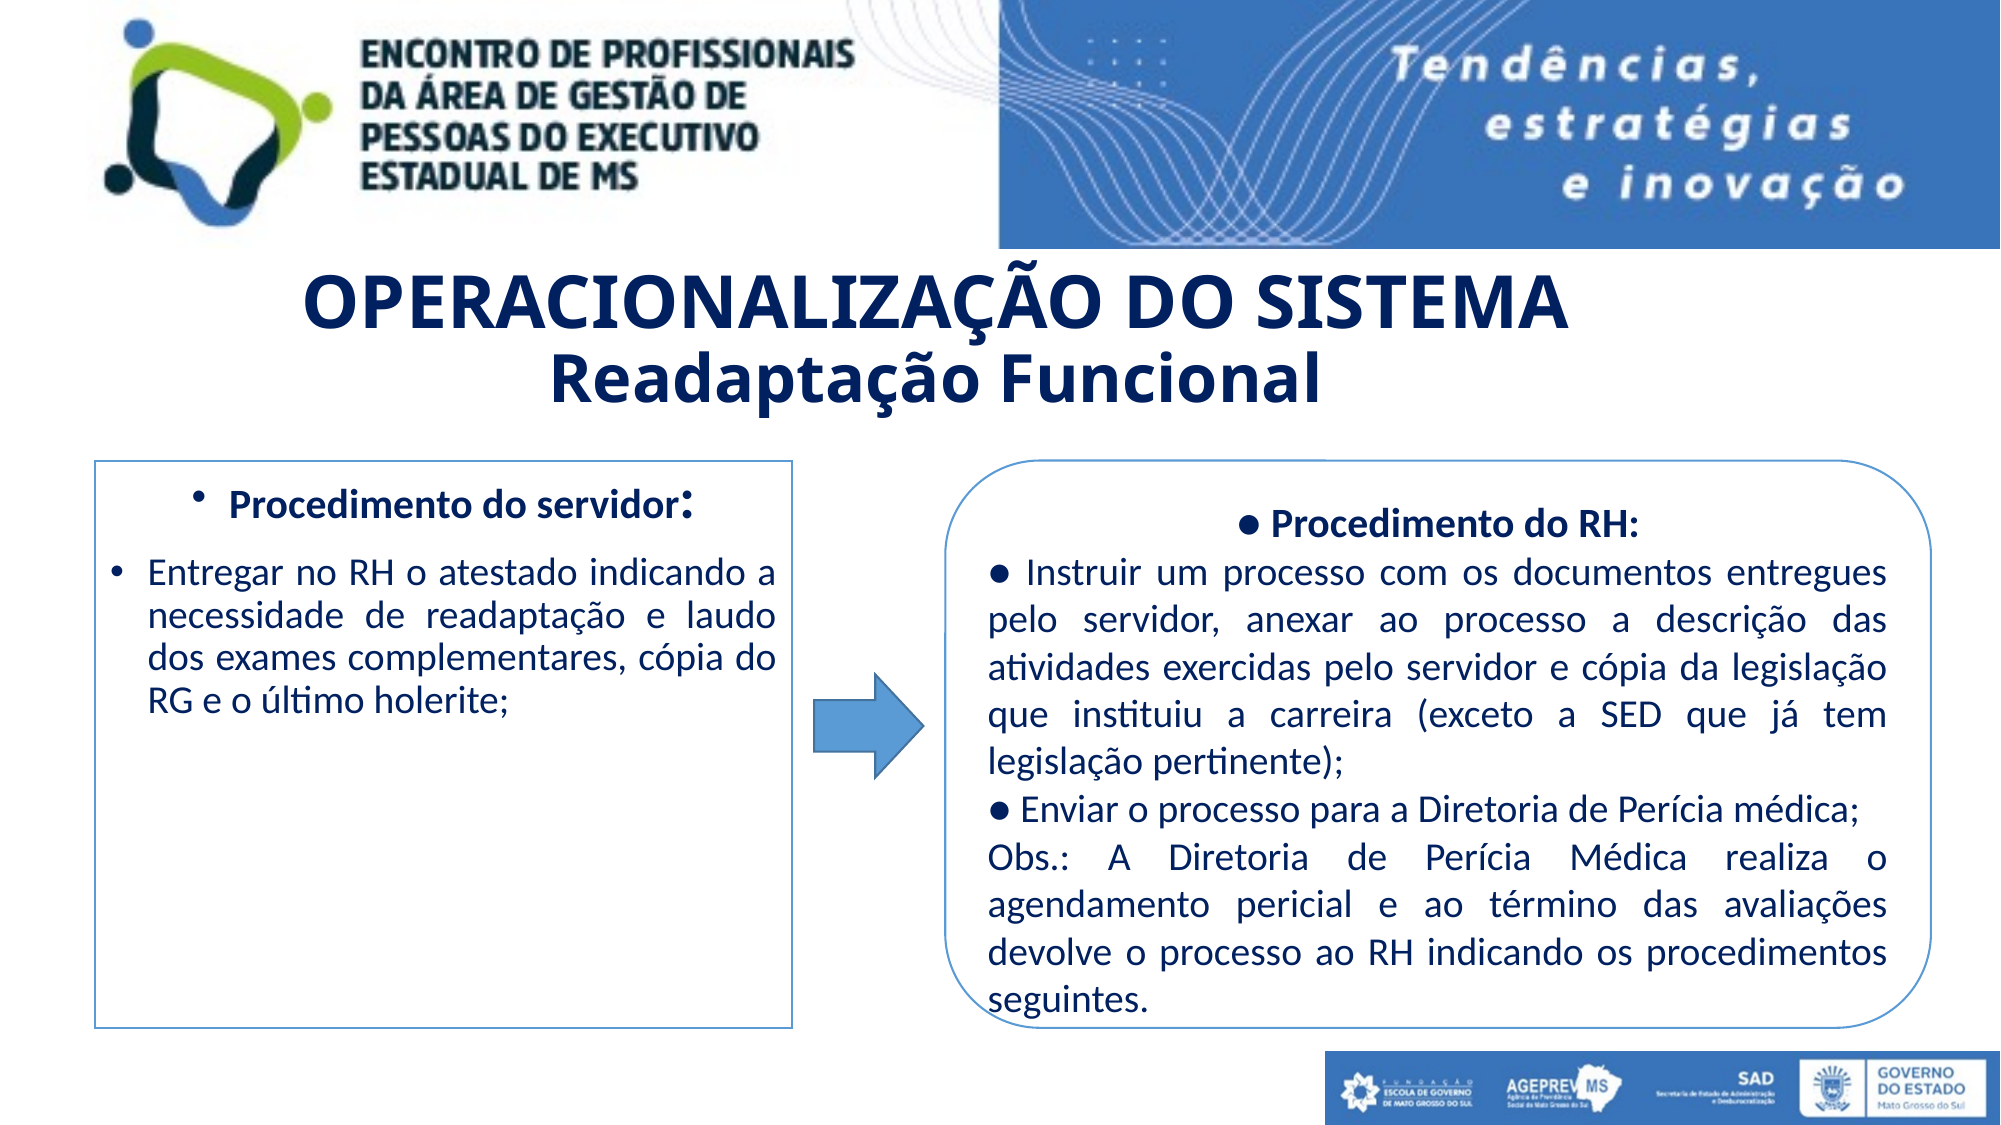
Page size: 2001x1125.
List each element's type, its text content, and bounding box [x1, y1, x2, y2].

title OPERACIONALIZAÇÃO DO SISTEMA Readaptação Funcional [73, 257, 1799, 425]
list Procedimento do servidor: Entregar no RH o atestado indicando a necessidade de readaptação e laudo dos exames complementares, cópia do RG e o último holerite; [94, 460, 793, 1029]
text_box [813, 671, 925, 781]
picture [1325, 1051, 2000, 1125]
text_box ● Procedimento do RH: ● Instruir um processo com os documentos entregues pelo servidor, anexar ao processo a descrição das atividades exercidas pelo servidor e cópia da legislação que instituiu a carreira (exceto a SED que já tem legislação pertinente); ● Enviar o processo para a Diretoria de Perícia médica; Obs.: A Diretoria de Perícia Médica realiza o agendamento pericial e ao término das avaliações devolve o processo ao RH indicando os procedimentos seguintes. [944, 459, 1932, 1029]
picture [0, 0, 2000, 249]
